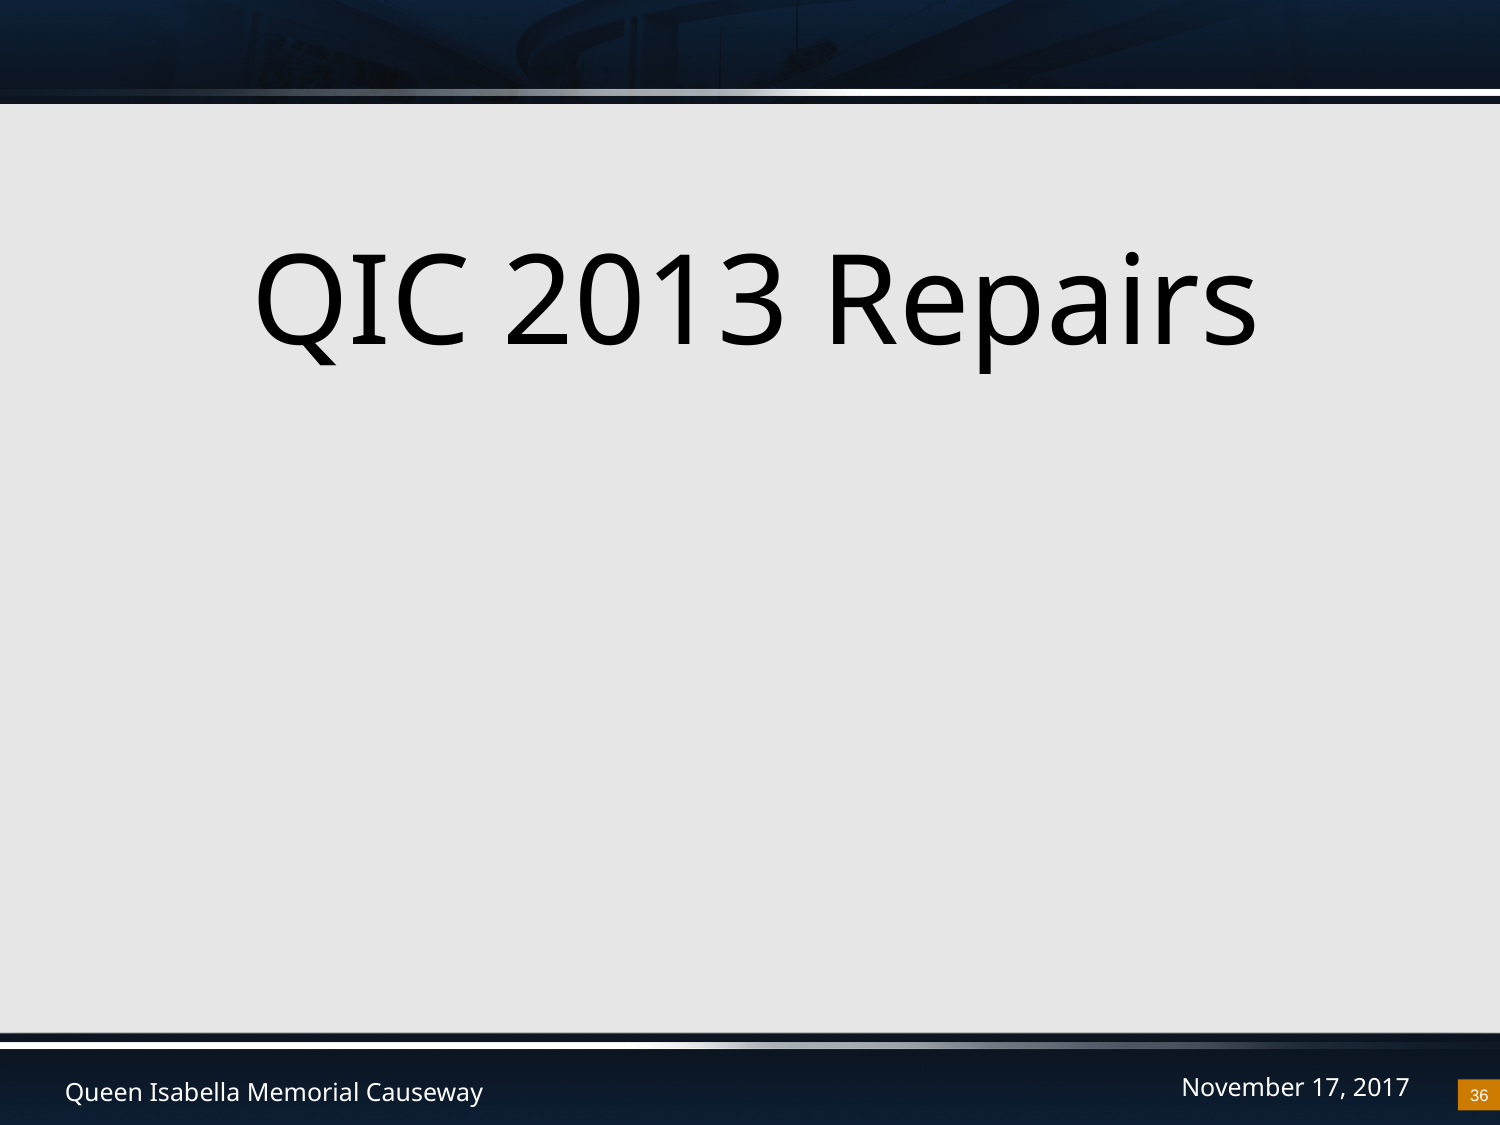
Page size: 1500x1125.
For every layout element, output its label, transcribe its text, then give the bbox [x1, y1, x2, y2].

picture [0, 1032, 1500, 1125]
text_box QIC 2013 Repairs [187, 212, 1325, 378]
slide_number 36 [1454, 1079, 1489, 1110]
picture [0, 0, 1500, 104]
